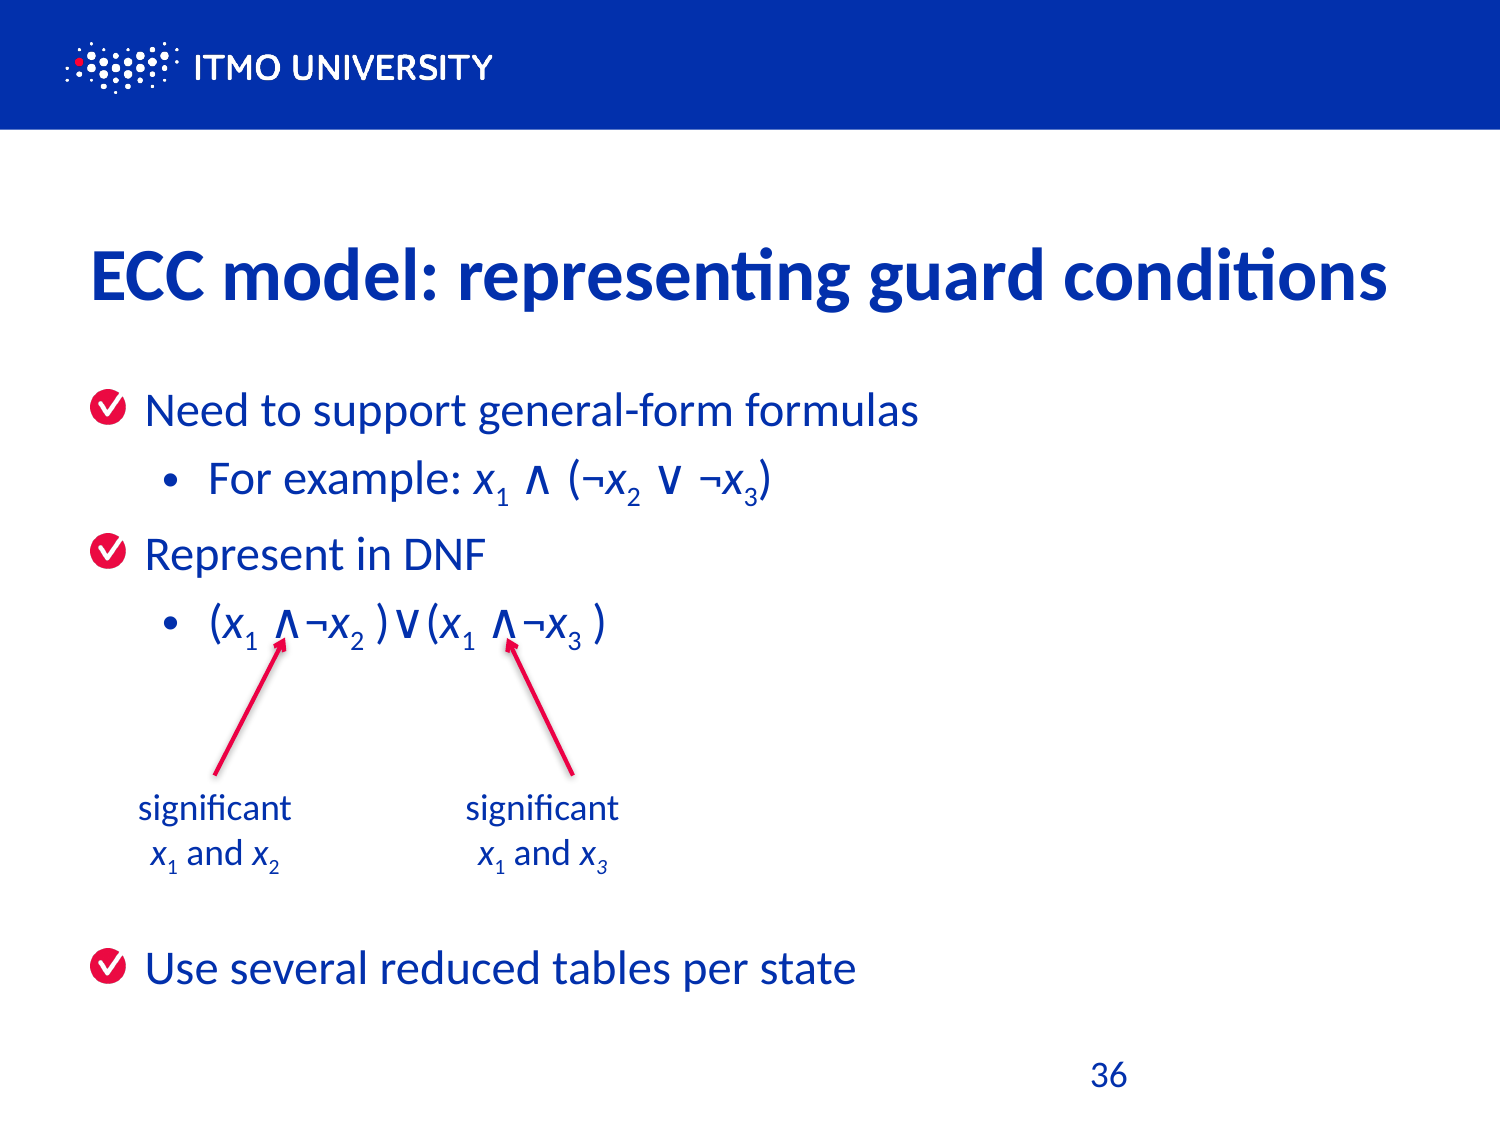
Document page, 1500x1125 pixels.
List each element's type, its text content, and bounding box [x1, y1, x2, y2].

picture [0, 0, 545, 140]
title ECC model: representing guard conditions [75, 202, 1425, 339]
picture [90, 948, 126, 984]
list Need to support general-form formulas For example: x1 ∧ (¬x2 ∨ ¬x3) Represent in DNF (x1 ∧¬x2 )∨(x1 ∧¬x3 ) Use several reduced tables per state [75, 370, 1425, 1005]
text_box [180, 670, 319, 742]
picture [90, 389, 126, 425]
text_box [470, 673, 609, 740]
slide_number 36 [1074, 1042, 1425, 1103]
text_box significant x1 and x3 [450, 775, 643, 887]
picture [90, 533, 126, 569]
text_box significant x1 and x2 [123, 775, 316, 887]
